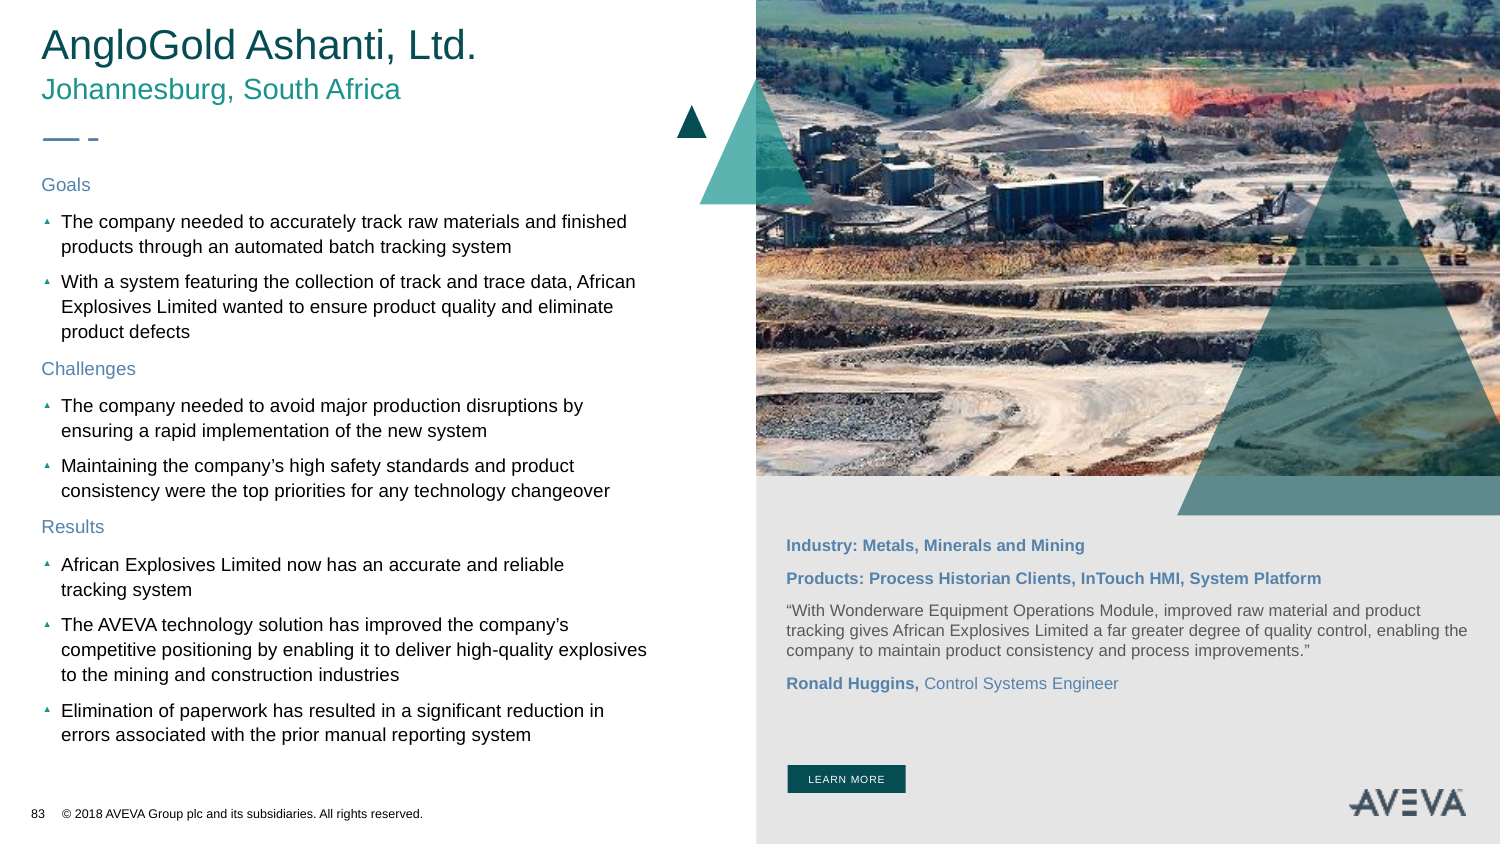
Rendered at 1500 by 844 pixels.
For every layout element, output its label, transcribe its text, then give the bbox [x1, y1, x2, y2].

footer © 2018 AVEVA Group plc and its subsidiaries. All rights reserved. [62, 806, 946, 829]
list AngloGold Ashanti, Ltd. Johannesburg, South Africa [41, 30, 657, 127]
text_box LEARN MORE [787, 764, 907, 794]
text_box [676, 77, 1500, 516]
list Industry: Metals, Minerals and Mining Products: Process Historian Clients, InTouch HMI, System Platform “With Wonderware Equipment Operations Module, improved raw material and product tracking gives African Explosives Limited a far greater degree of quality control, enabling the company to maintain product consistency and process improvements.” Ronald Huggins, Control Systems Engineer [756, 516, 1500, 844]
picture [756, 0, 1500, 77]
list Goals The company needed to accurately track raw materials and finished products through an automated batch tracking system With a system featuring the collection of track and trace data, African Explosives Limited wanted to ensure product quality and eliminate product defects Challenges The company needed to avoid major production disruptions by ensuring a rapid implementation of the new system Maintaining the company’s high safety standards and product consistency were the top priorities for any technology changeover Results African Explosives Limited now has an accurate and reliable tracking system The AVEVA technology solution has improved the company’s competitive positioning by enabling it to deliver high-quality explosives to the mining and construction industries Elimination of paperwork has resulted in a significant reduction in errors associated with the prior manual reporting system [41, 172, 657, 734]
